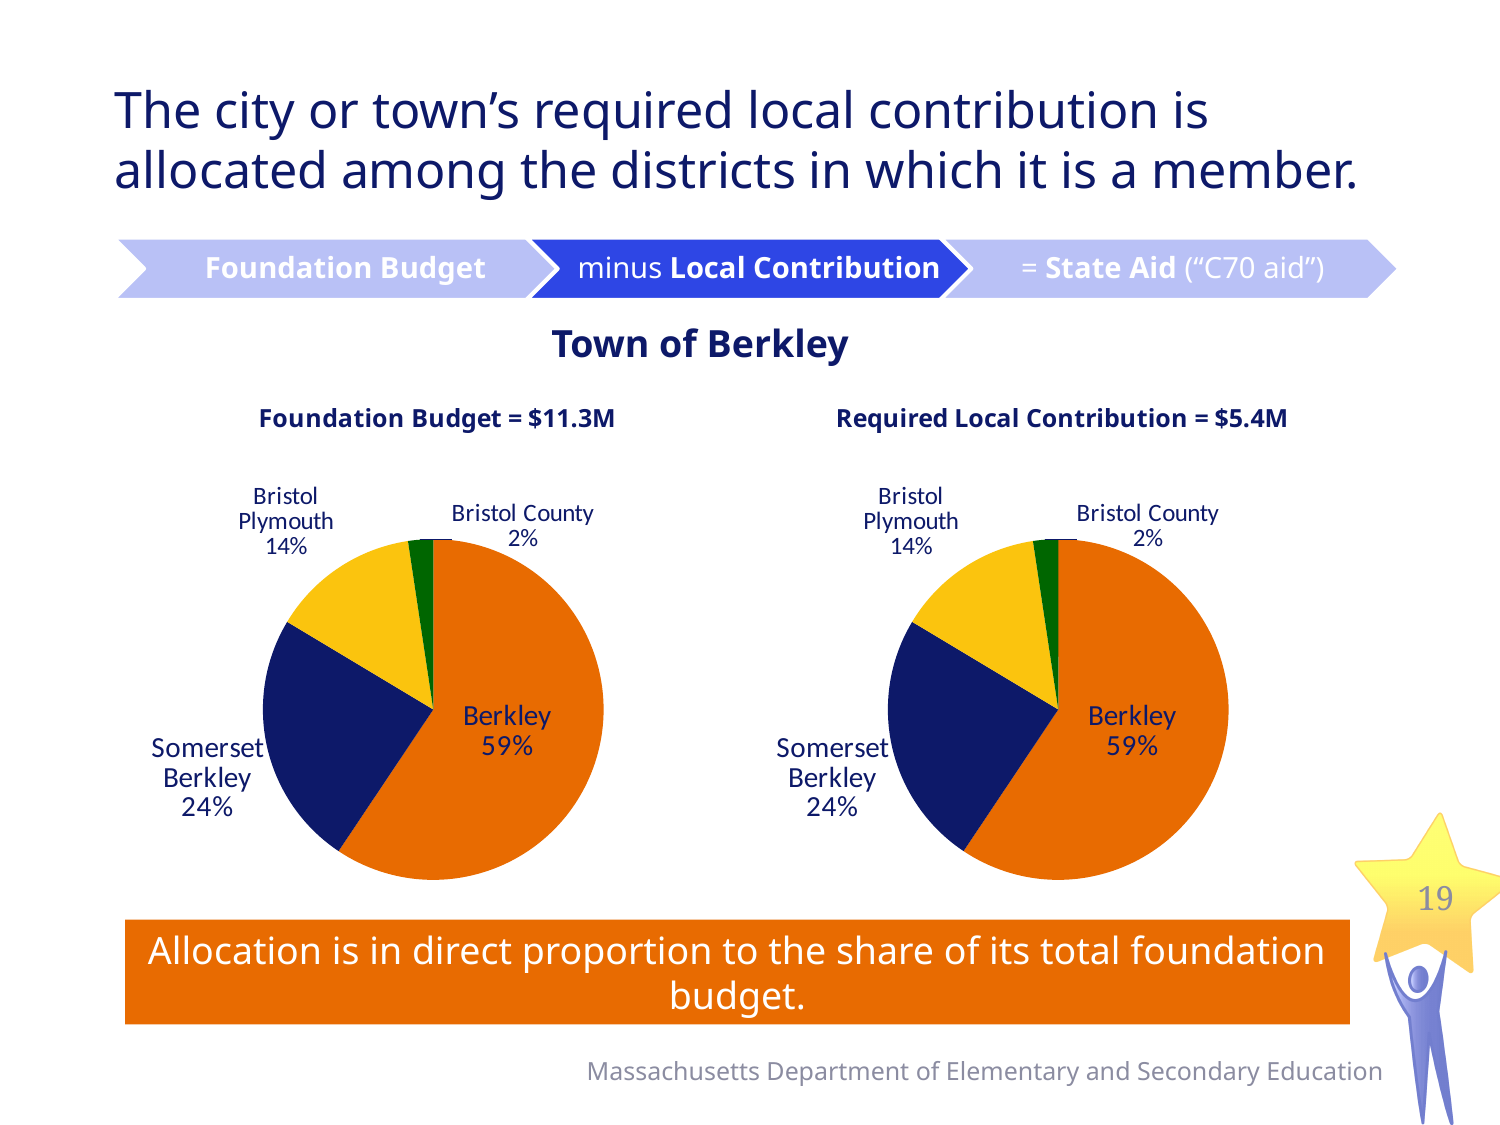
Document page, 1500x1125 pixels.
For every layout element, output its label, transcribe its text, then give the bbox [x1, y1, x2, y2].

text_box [112, 237, 1401, 301]
slide_number 19 [1392, 862, 1480, 938]
chart [124, 374, 1376, 897]
footer Massachusetts Department of Elementary and Secondary Education [512, 1042, 1400, 1103]
text_box Allocation is in direct proportion to the share of its total foundation budget. [123, 918, 1352, 1026]
title The city or town’s required local contribution is allocated among the districts in which it is a member. [99, 45, 1400, 233]
text_box Town of Berkley [300, 312, 1100, 373]
